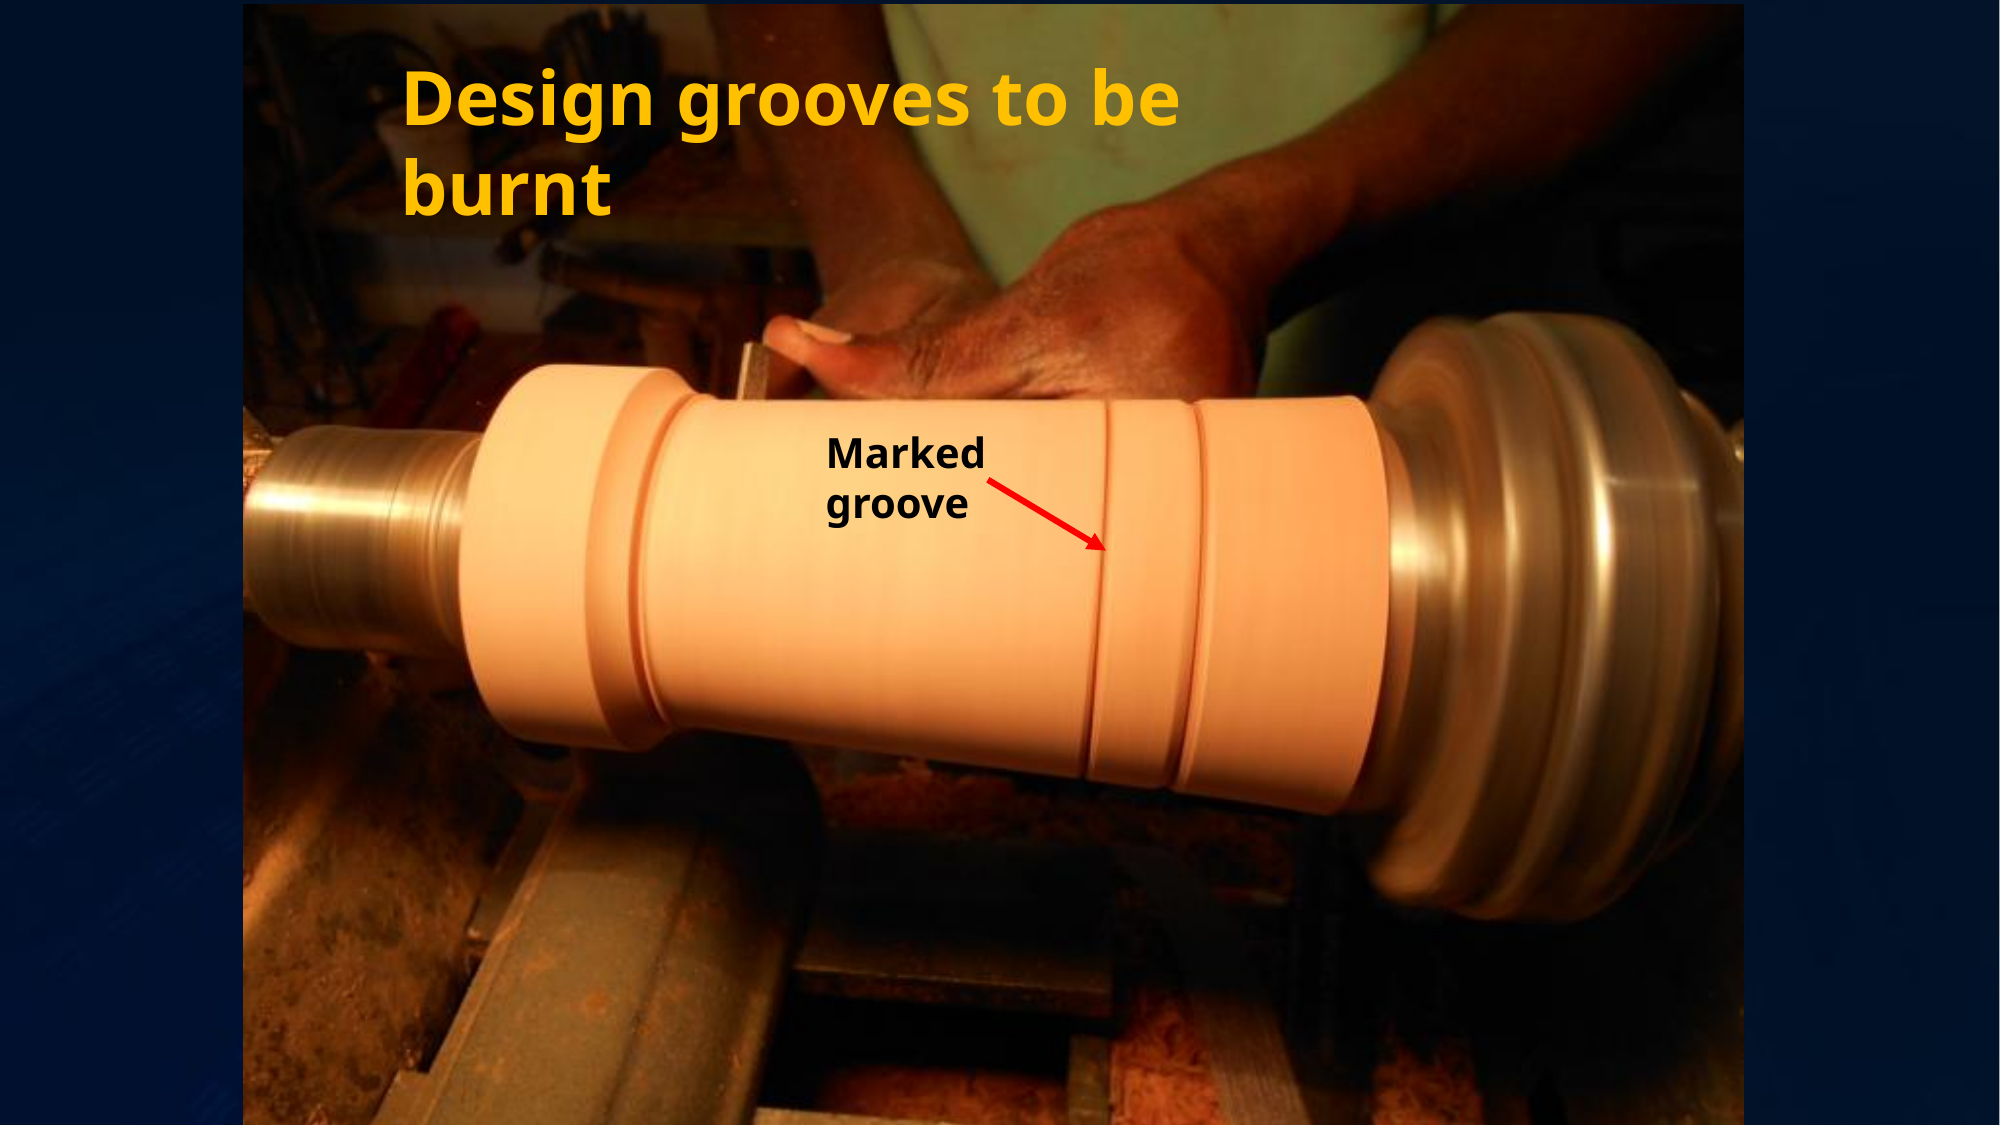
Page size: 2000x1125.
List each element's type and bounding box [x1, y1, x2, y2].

picture [0, 0, 2000, 1125]
text_box [987, 479, 1106, 551]
